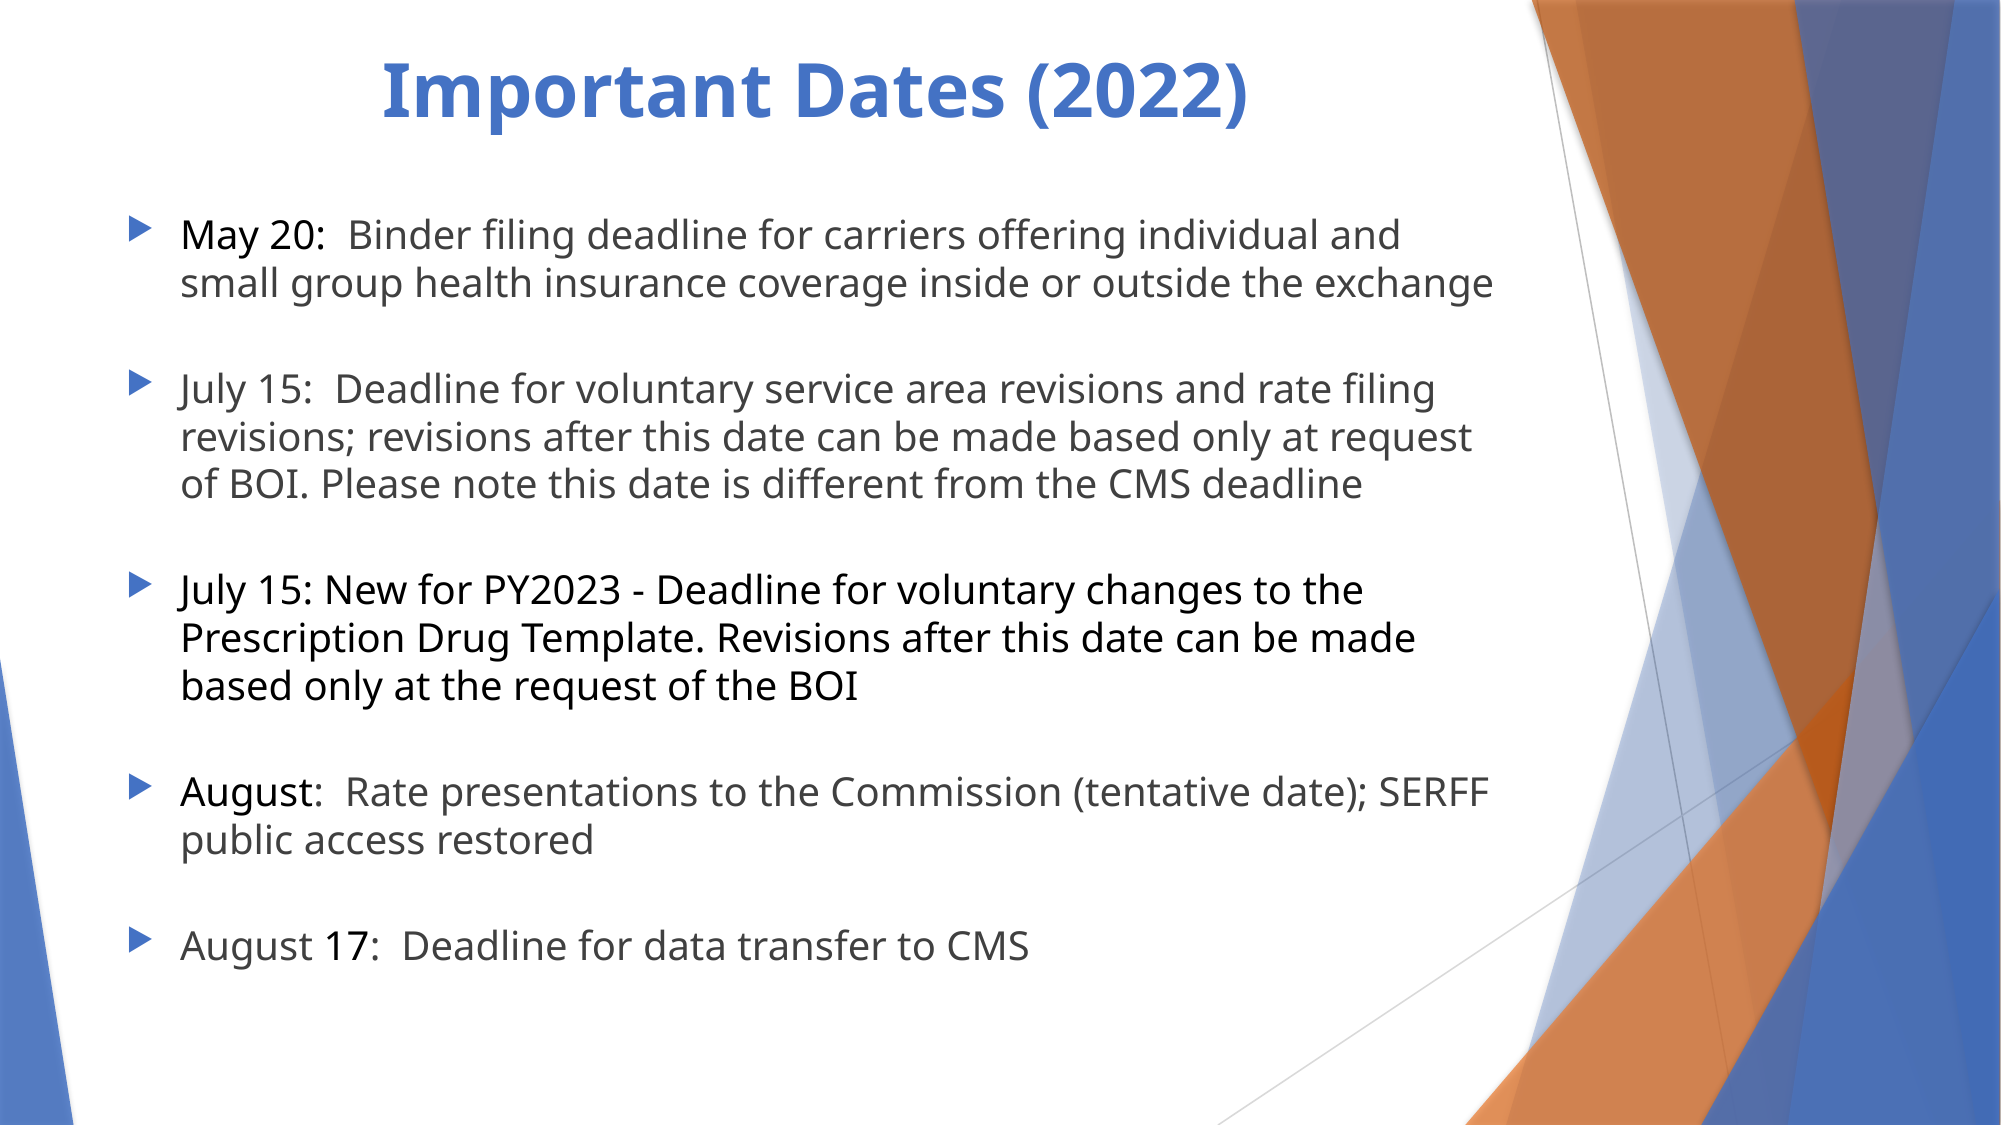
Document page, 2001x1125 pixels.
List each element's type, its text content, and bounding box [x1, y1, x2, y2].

title Important Dates (2022) [111, 34, 1522, 158]
list May 20: Binder filing deadline for carriers offering individual and small group health insurance coverage inside or outside the exchange July 15: Deadline for voluntary service area revisions and rate filing revisions; revisions after this date can be made based only at request of BOI. Please note this date is different from the CMS deadline July 15: New for PY2023 - Deadline for voluntary changes to the Prescription Drug Template. Revisions after this date can be made based only at the request of the BOI August: Rate presentations to the Commission (tentative date); SERFF public access restored August 17: Deadline for data transfer to CMS [111, 201, 1522, 1035]
